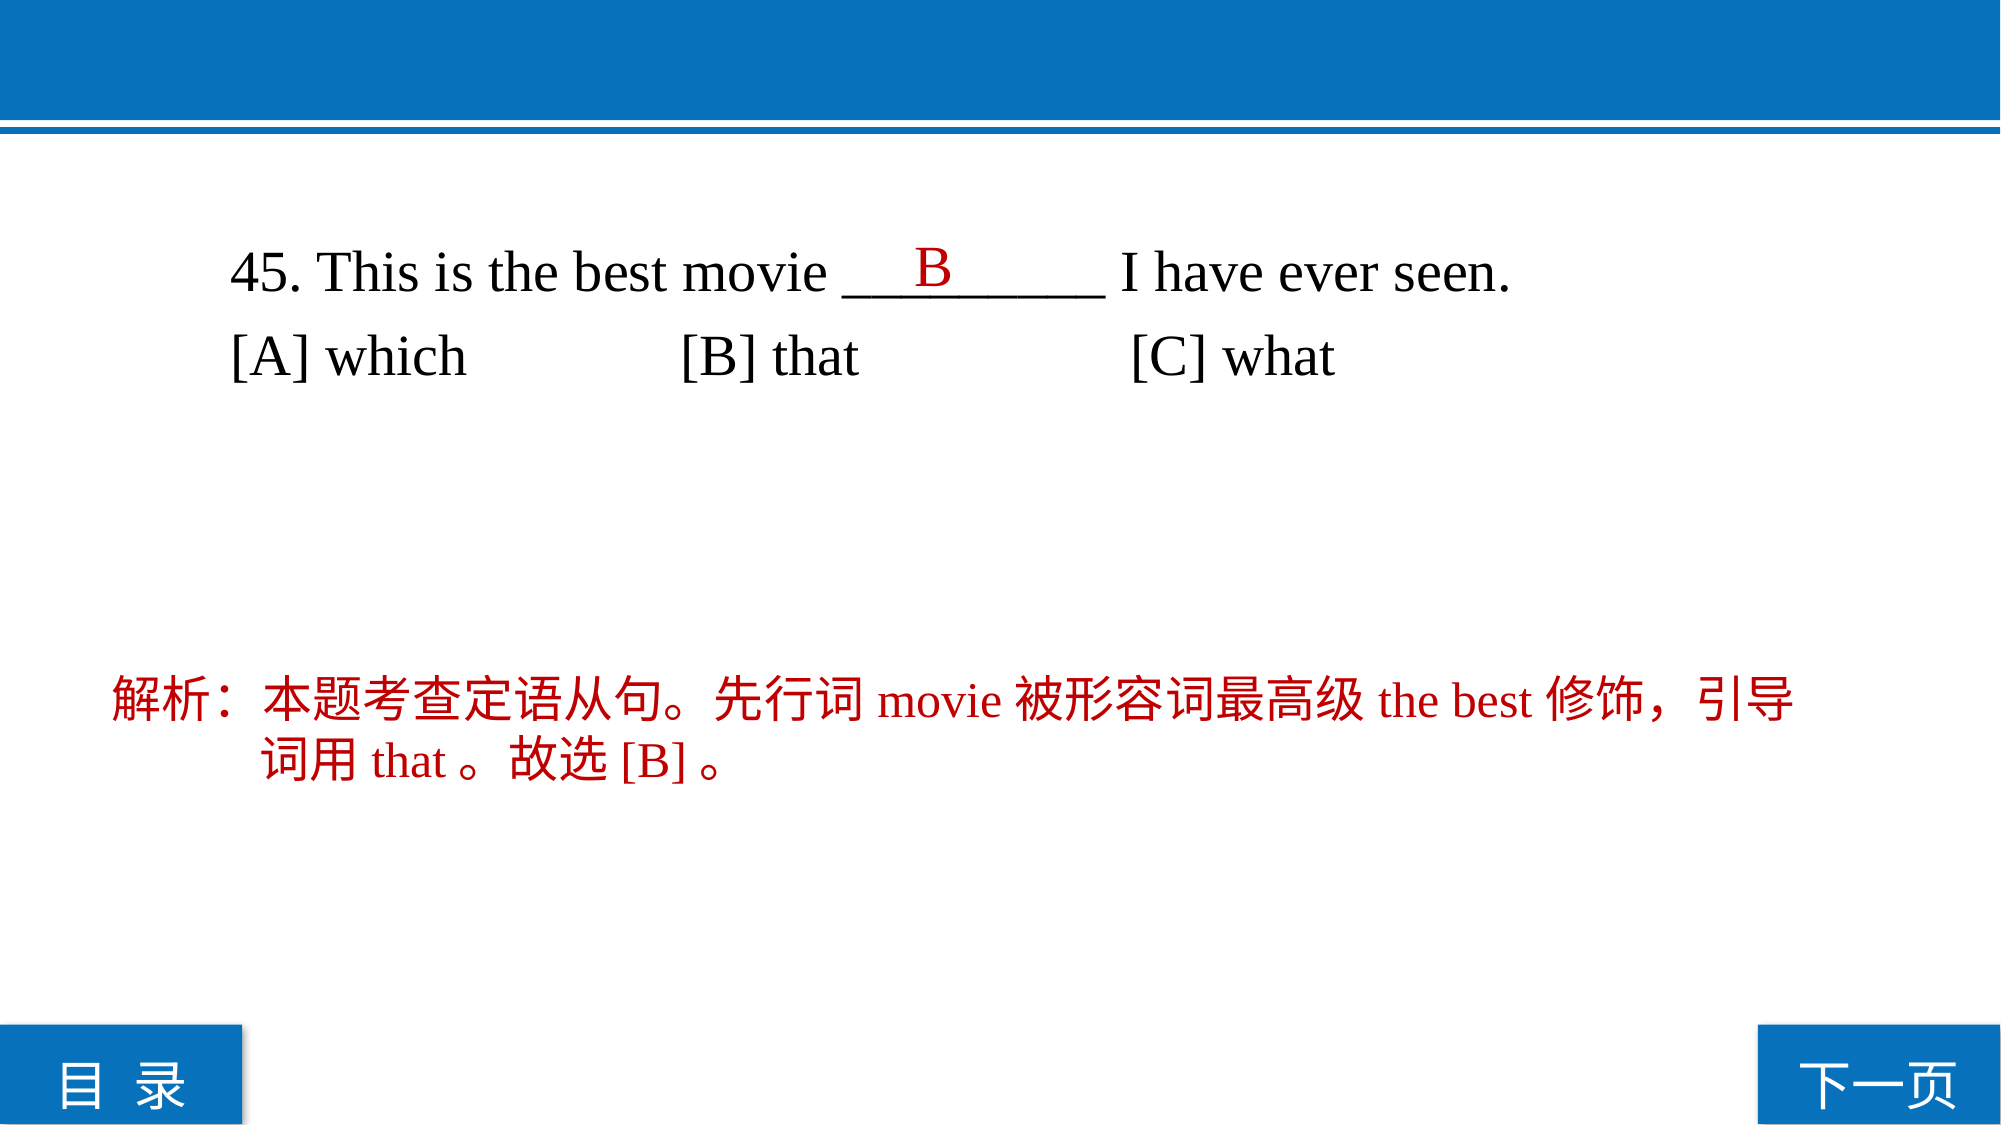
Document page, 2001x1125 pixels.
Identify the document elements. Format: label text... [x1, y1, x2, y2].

text_box 解析：本题考查定语从句。先行词movie被形容词最高级the best修饰，引导词用that。故选[B]。 [96, 659, 1811, 795]
text_box 45. This is the best movie _________ I have ever seen. [A] which [B] that [C] what [215, 211, 1980, 395]
text_box B [866, 220, 1000, 306]
